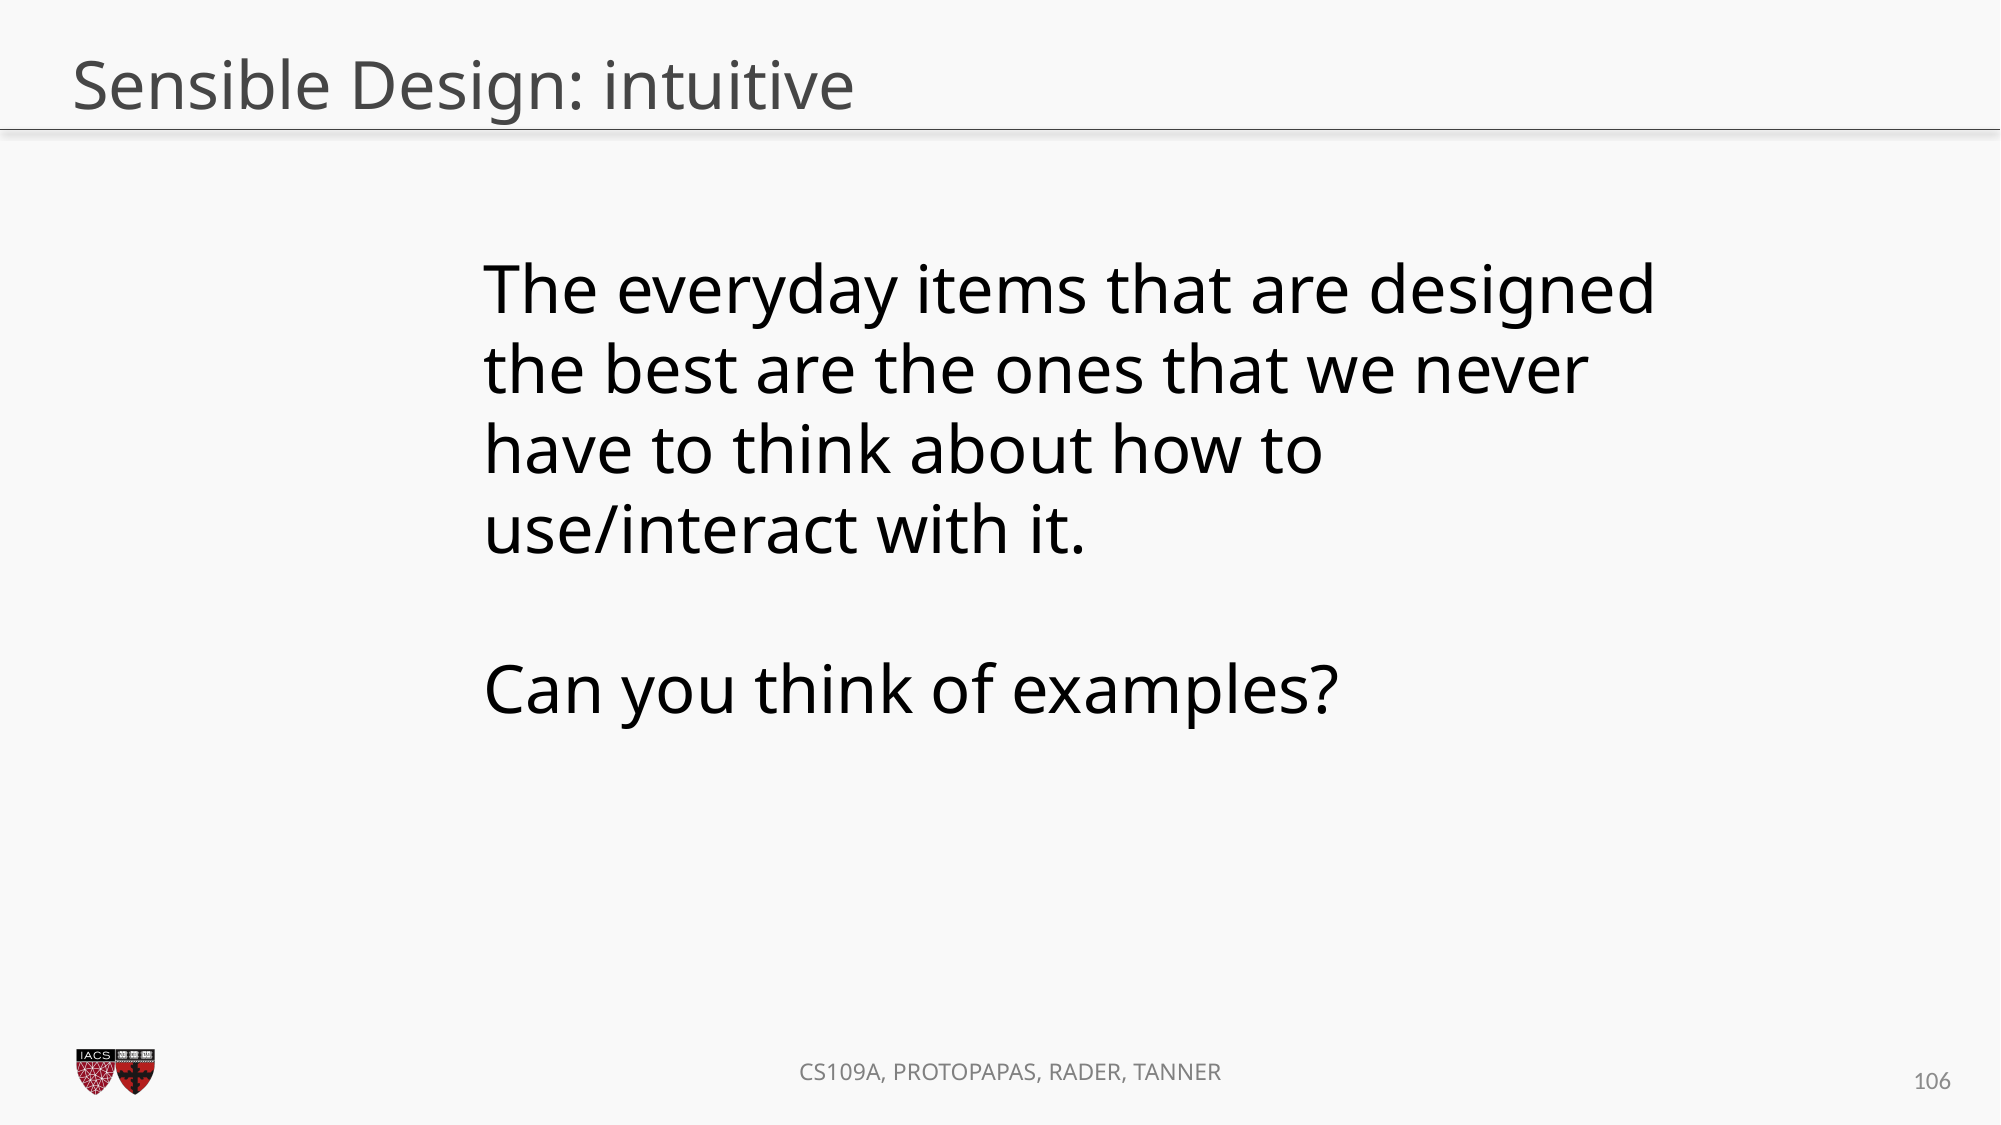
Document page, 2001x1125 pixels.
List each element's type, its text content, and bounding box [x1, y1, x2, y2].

title Sensible Design: intuitive [57, 35, 1943, 162]
slide_number 105 [1500, 1050, 1967, 1110]
text_box The everyday items that are designed the best are the ones that we never have to think about how to use/interact with it. Can you think of examples? [468, 239, 1694, 735]
picture [75, 1049, 155, 1095]
